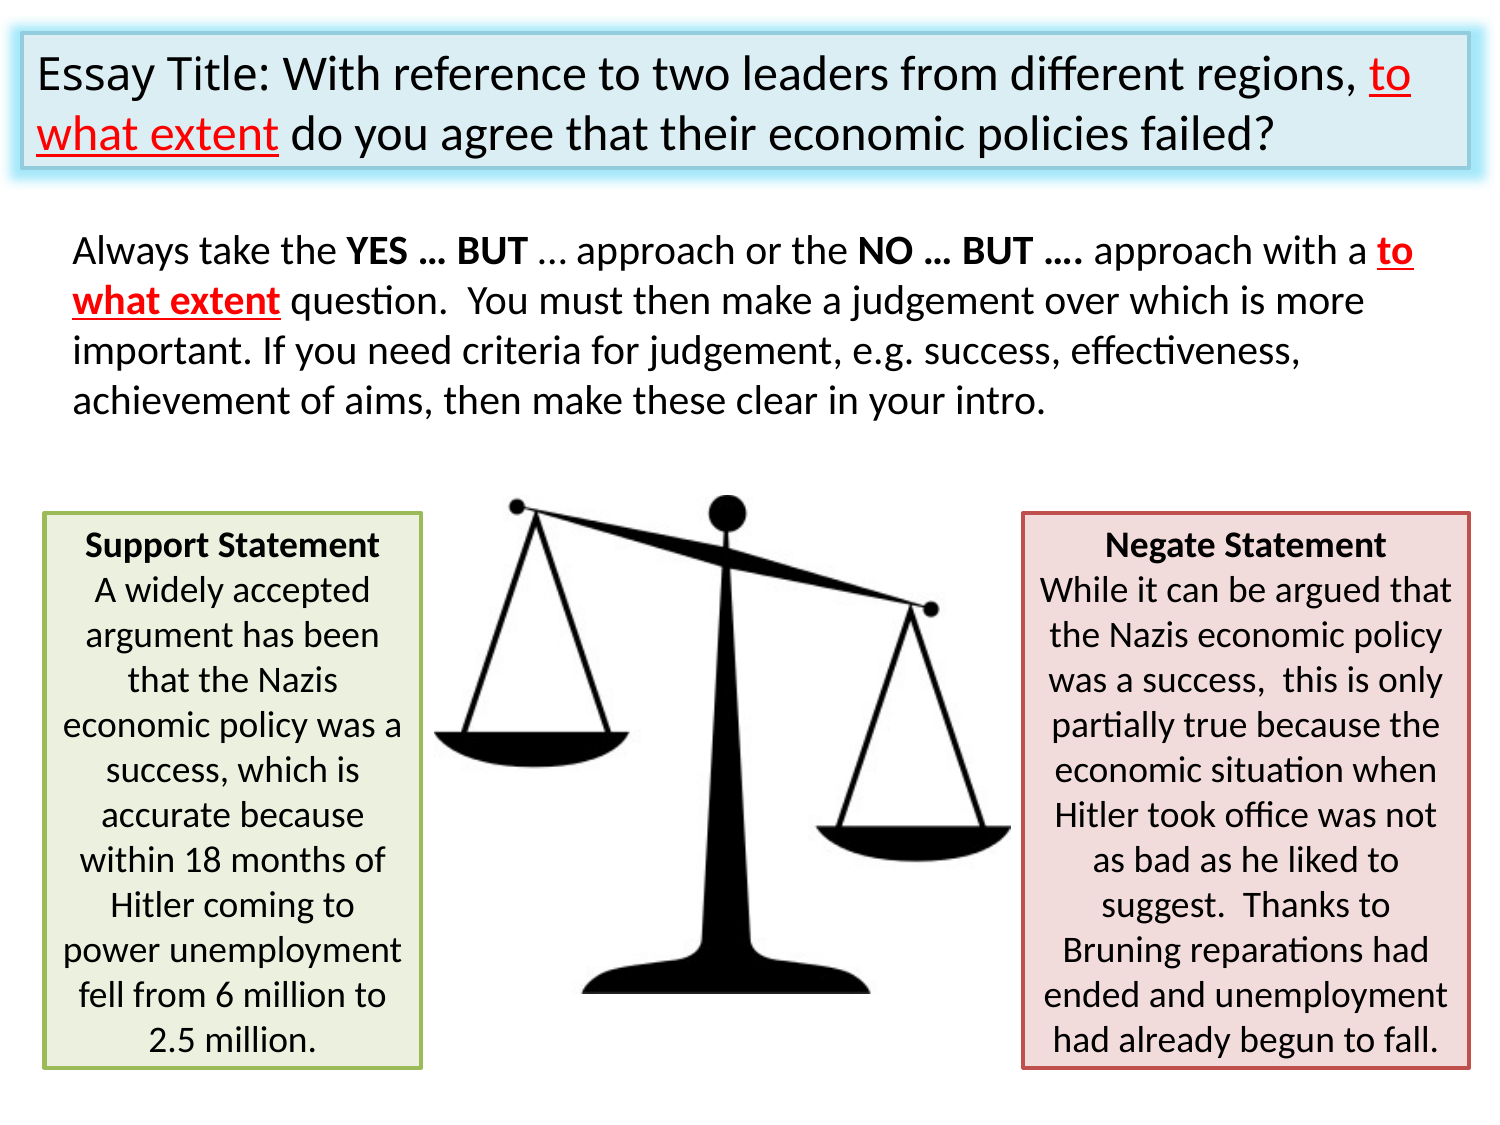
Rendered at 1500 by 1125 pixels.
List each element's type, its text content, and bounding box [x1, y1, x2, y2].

text_box Always take the YES … BUT … approach or the NO … BUT …. approach with a to what extent question. You must then make a judgement over which is more important. If you need criteria for judgement, e.g. success, effectiveness, achievement of aims, then make these clear in your intro. [57, 215, 1431, 431]
text_box Negate Statement While it can be argued that the Nazis economic policy was a success, this is only partially true because the economic situation when Hitler took office was not as bad as he liked to suggest. Thanks to Bruning reparations had ended and unemployment had already begun to fall. [1021, 511, 1471, 1070]
text_box Essay Title: With reference to two leaders from different regions, to what extent do you agree that their economic policies failed? [20, 31, 1471, 170]
picture [433, 495, 1011, 995]
text_box Support Statement A widely accepted argument has been that the Nazis economic policy was a success, which is accurate because within 18 months of Hitler coming to power unemployment fell from 6 million to 2.5 million. [42, 511, 423, 1070]
